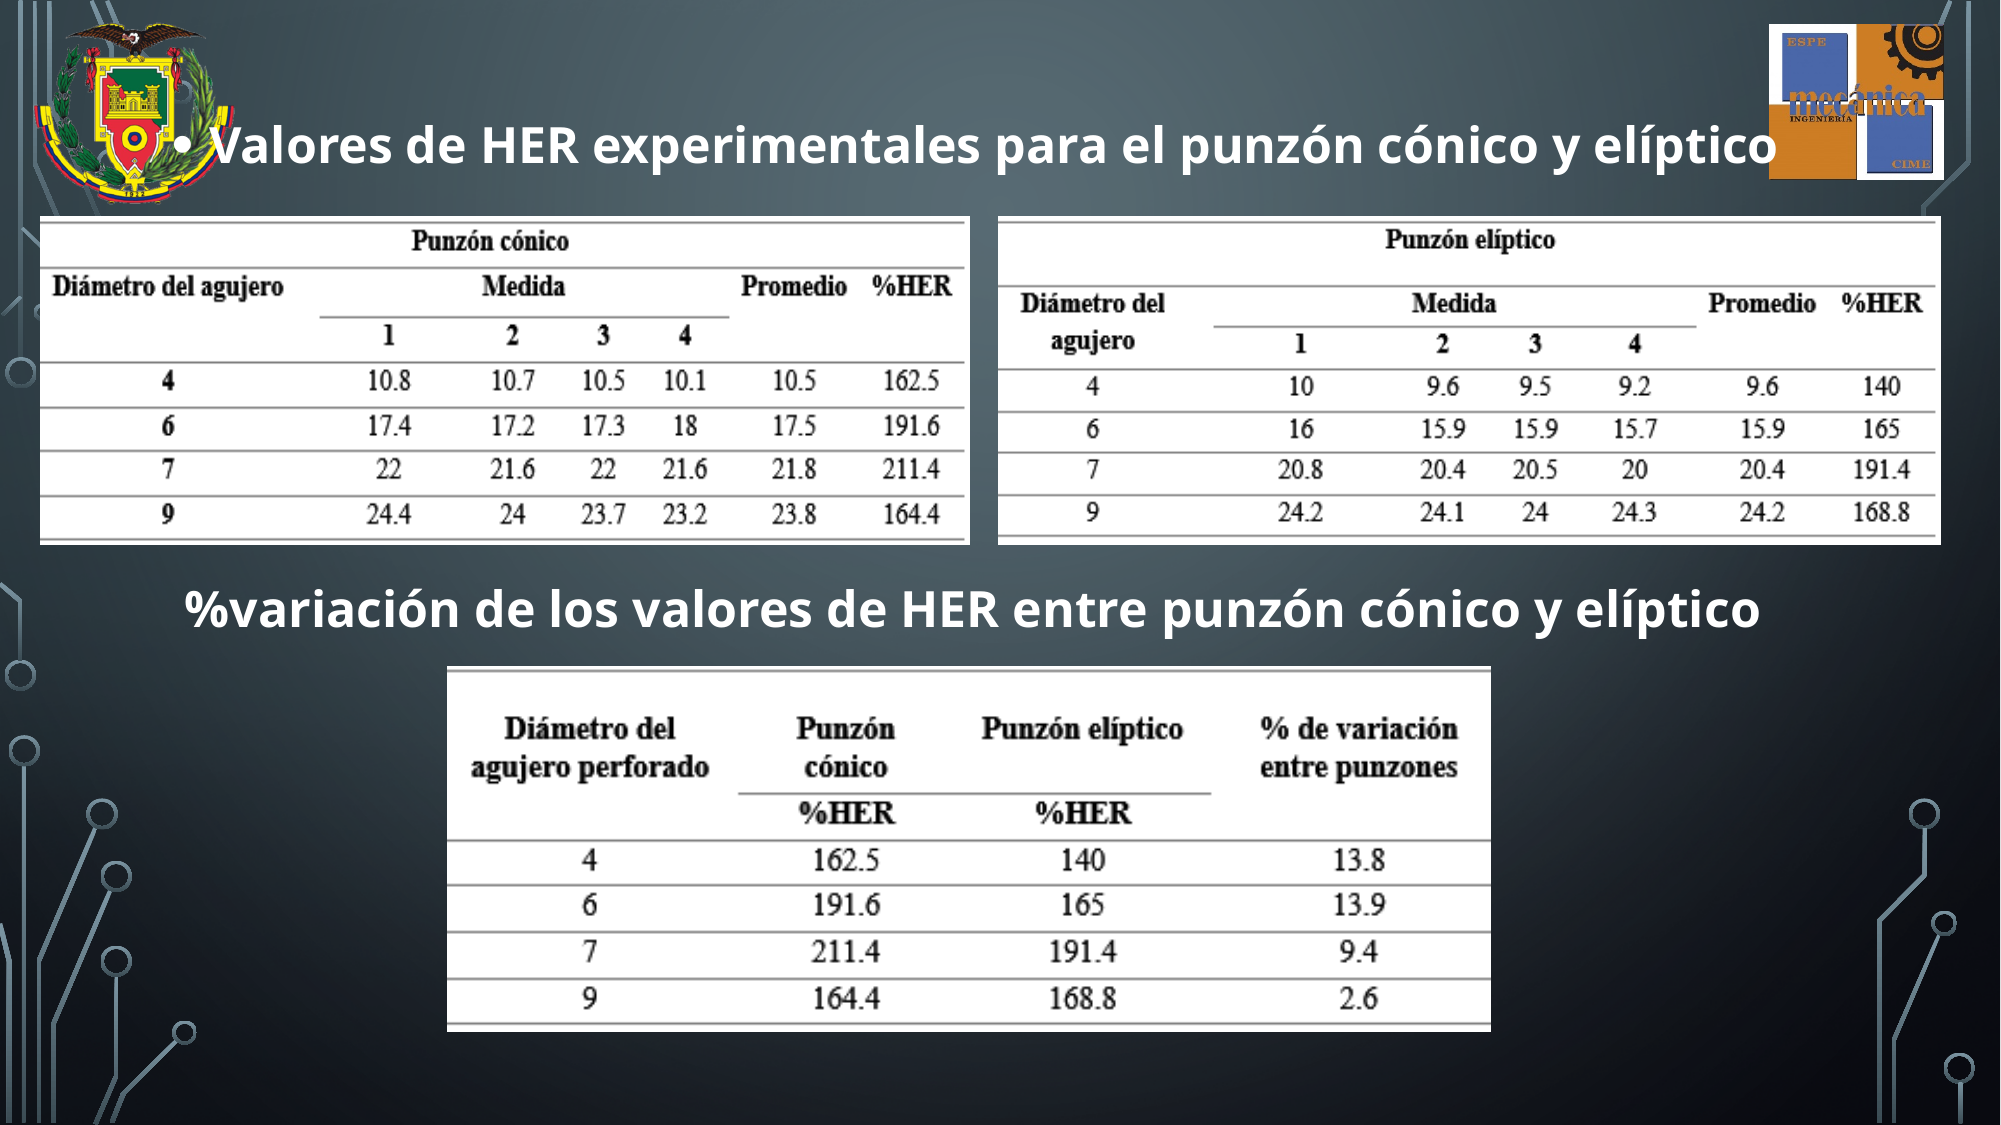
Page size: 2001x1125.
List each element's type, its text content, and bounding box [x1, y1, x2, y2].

picture [998, 216, 1941, 545]
list Valores de HER experimentales para el punzón cónico y elíptico %variación de los valores de HER entre punzón cónico y elíptico [156, 94, 1841, 1032]
picture [23, 9, 244, 209]
picture [447, 666, 1492, 1033]
picture [40, 216, 970, 545]
picture [1769, 24, 1944, 180]
